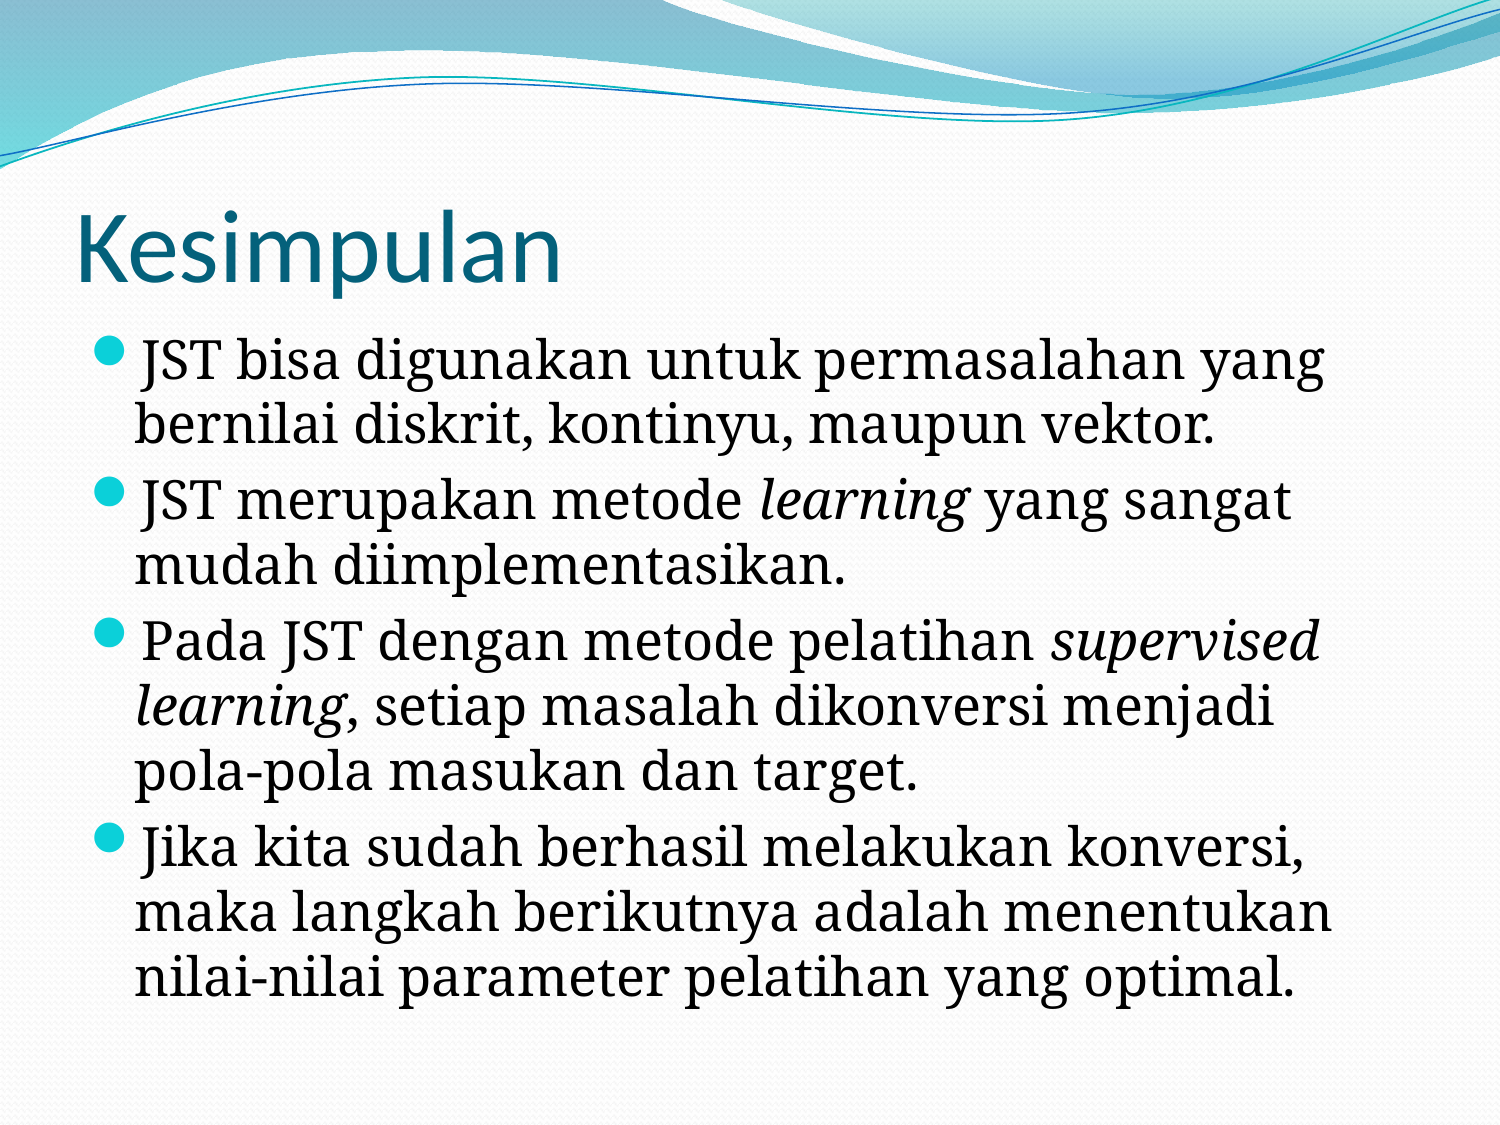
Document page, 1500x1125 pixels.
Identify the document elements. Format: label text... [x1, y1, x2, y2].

list JST bisa digunakan untuk permasalahan yang bernilai diskrit, kontinyu, maupun vektor. JST merupakan metode learning yang sangat mudah diimplementasikan. Pada JST dengan metode pelatihan supervised learning, setiap masalah dikonversi menjadi pola-pola masukan dan target. Jika kita sudah berhasil melakukan konversi, maka langkah berikutnya adalah menentukan nilai-nilai parameter pelatihan yang optimal. [74, 317, 1426, 1038]
title Kesimpulan [74, 115, 1426, 304]
